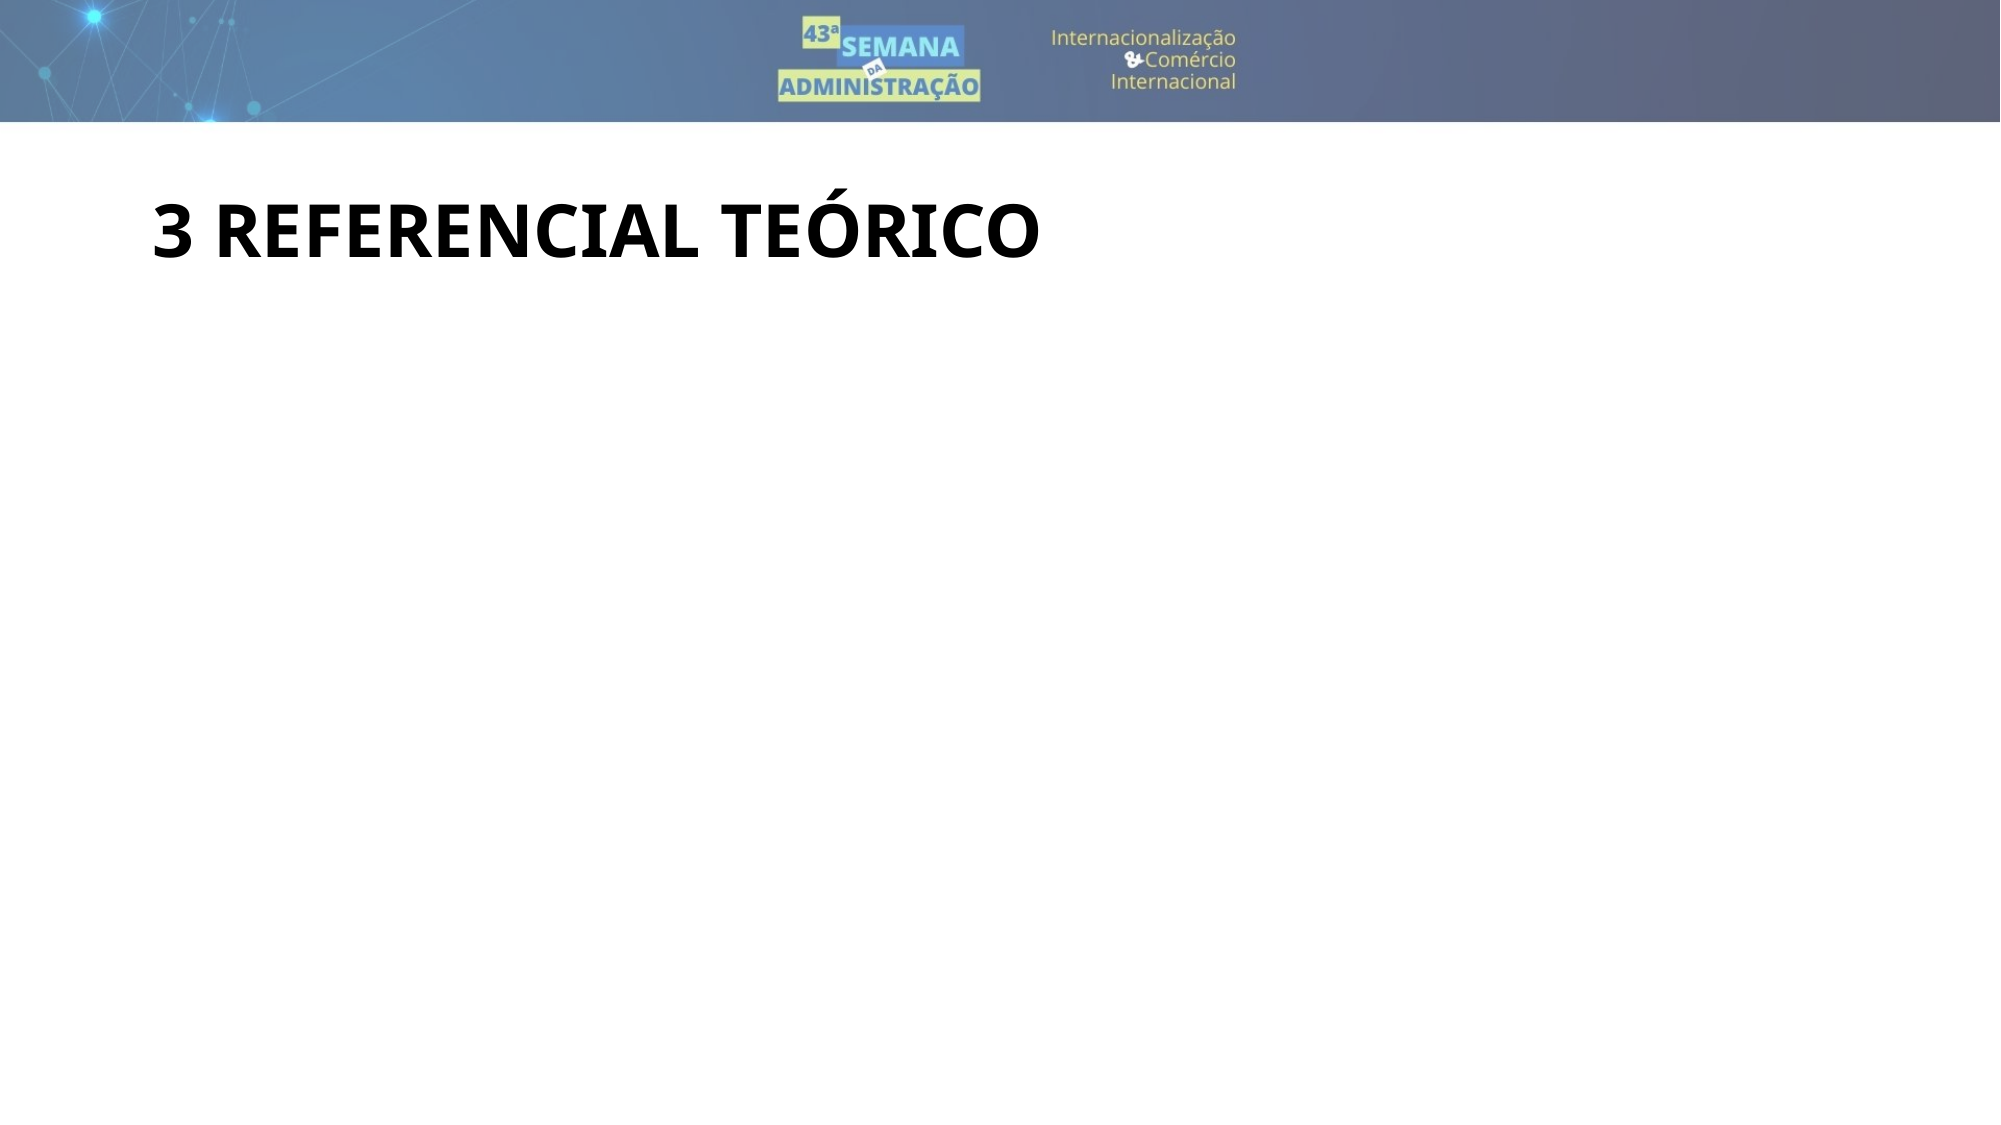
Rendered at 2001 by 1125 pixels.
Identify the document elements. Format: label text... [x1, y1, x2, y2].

text_box 3 REFERENCIAL TEÓRICO [137, 186, 1544, 281]
